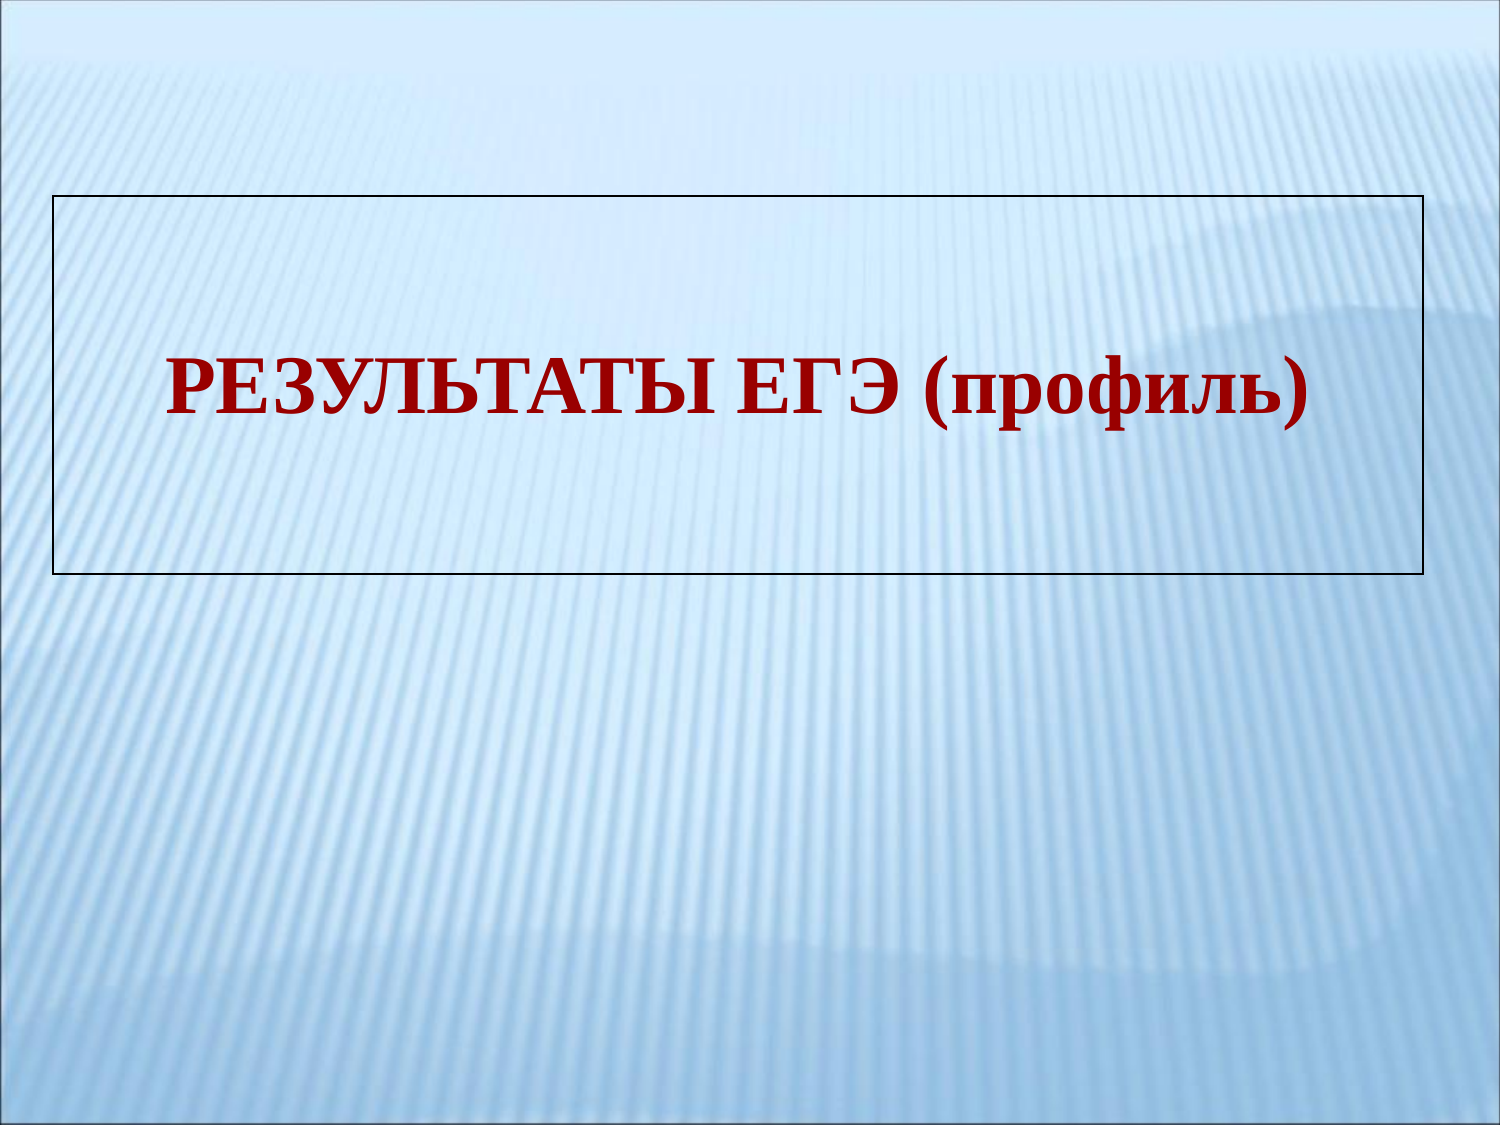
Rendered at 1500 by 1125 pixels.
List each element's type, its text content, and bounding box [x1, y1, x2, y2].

table_header РЕЗУЛЬТАТЫ ЕГЭ (профиль) [54, 197, 1422, 573]
picture [0, 0, 1500, 1125]
